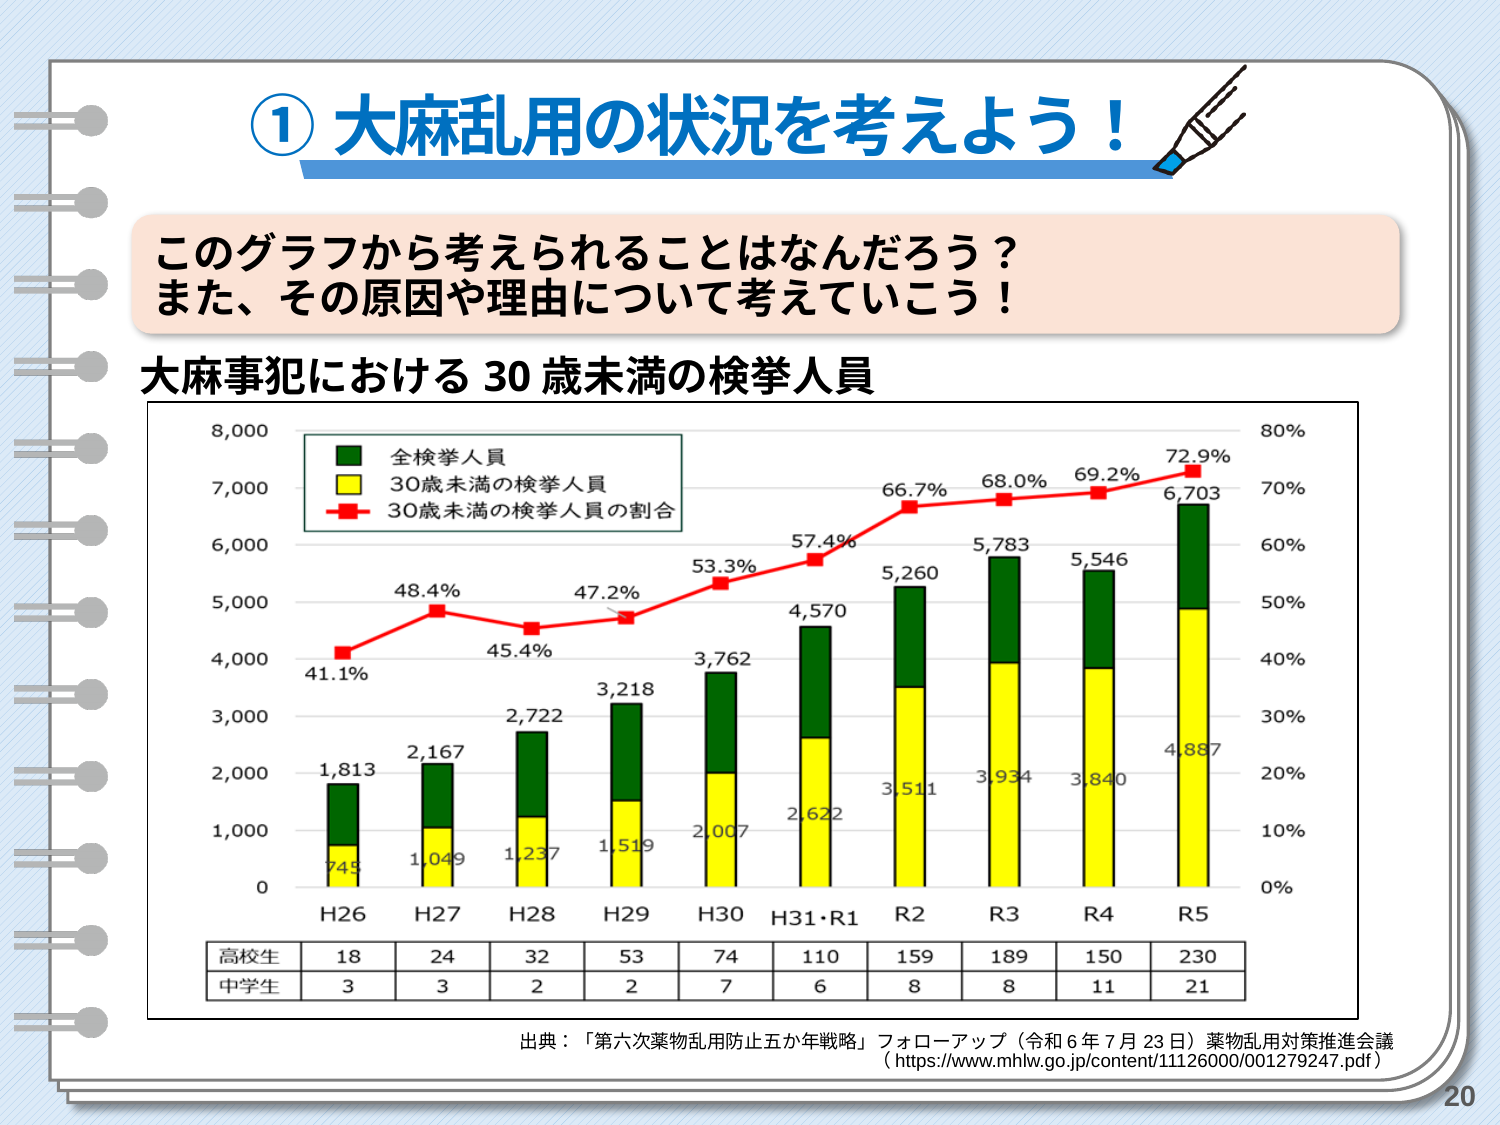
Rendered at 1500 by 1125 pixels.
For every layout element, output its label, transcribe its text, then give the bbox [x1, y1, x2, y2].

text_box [298, 64, 1247, 180]
picture [147, 402, 1358, 1019]
text_box このグラフから考えられることはなんだろう？ また、その原因や理由について考えていこう！ [130, 213, 1402, 336]
slide_number 20 [1153, 1065, 1492, 1125]
title ①大麻乱用の状況を考えよう！ [83, 47, 1380, 210]
picture [14, 105, 108, 1038]
text_box 出典：「第六次薬物乱用防止五か年戦略」フォローアップ（令和6年7月23日）薬物乱用対策推進会議 （https://www.mhlw.go.jp/content/11126000/001279247.pdf） [504, 1027, 1409, 1078]
text_box 大麻事犯における30歳未満の検挙人員 [124, 342, 891, 408]
